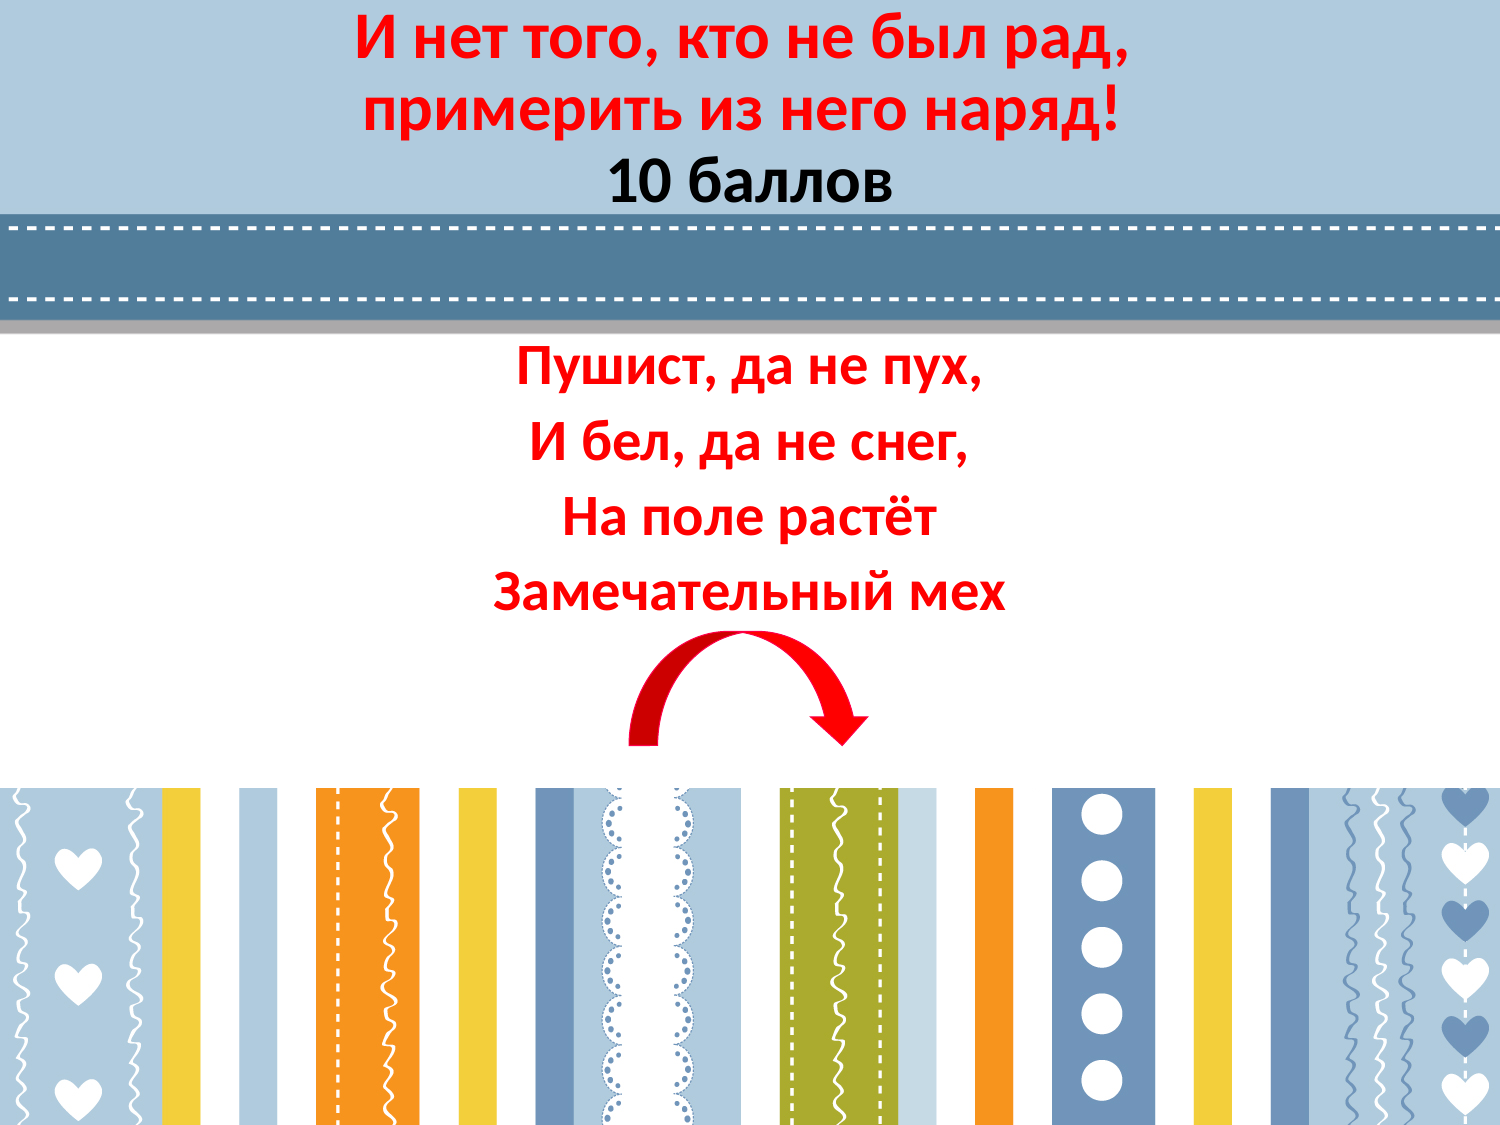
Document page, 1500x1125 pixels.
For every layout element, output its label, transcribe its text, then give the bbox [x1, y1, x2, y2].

text_box [628, 630, 869, 747]
picture [0, 0, 1500, 1125]
title И нет того, кто не был рад, примерить из него наряд! 10 баллов [21, 0, 1479, 218]
list Пушист, да не пух, И бел, да не снег, На поле растёт Замечательный мех [103, 326, 1397, 632]
